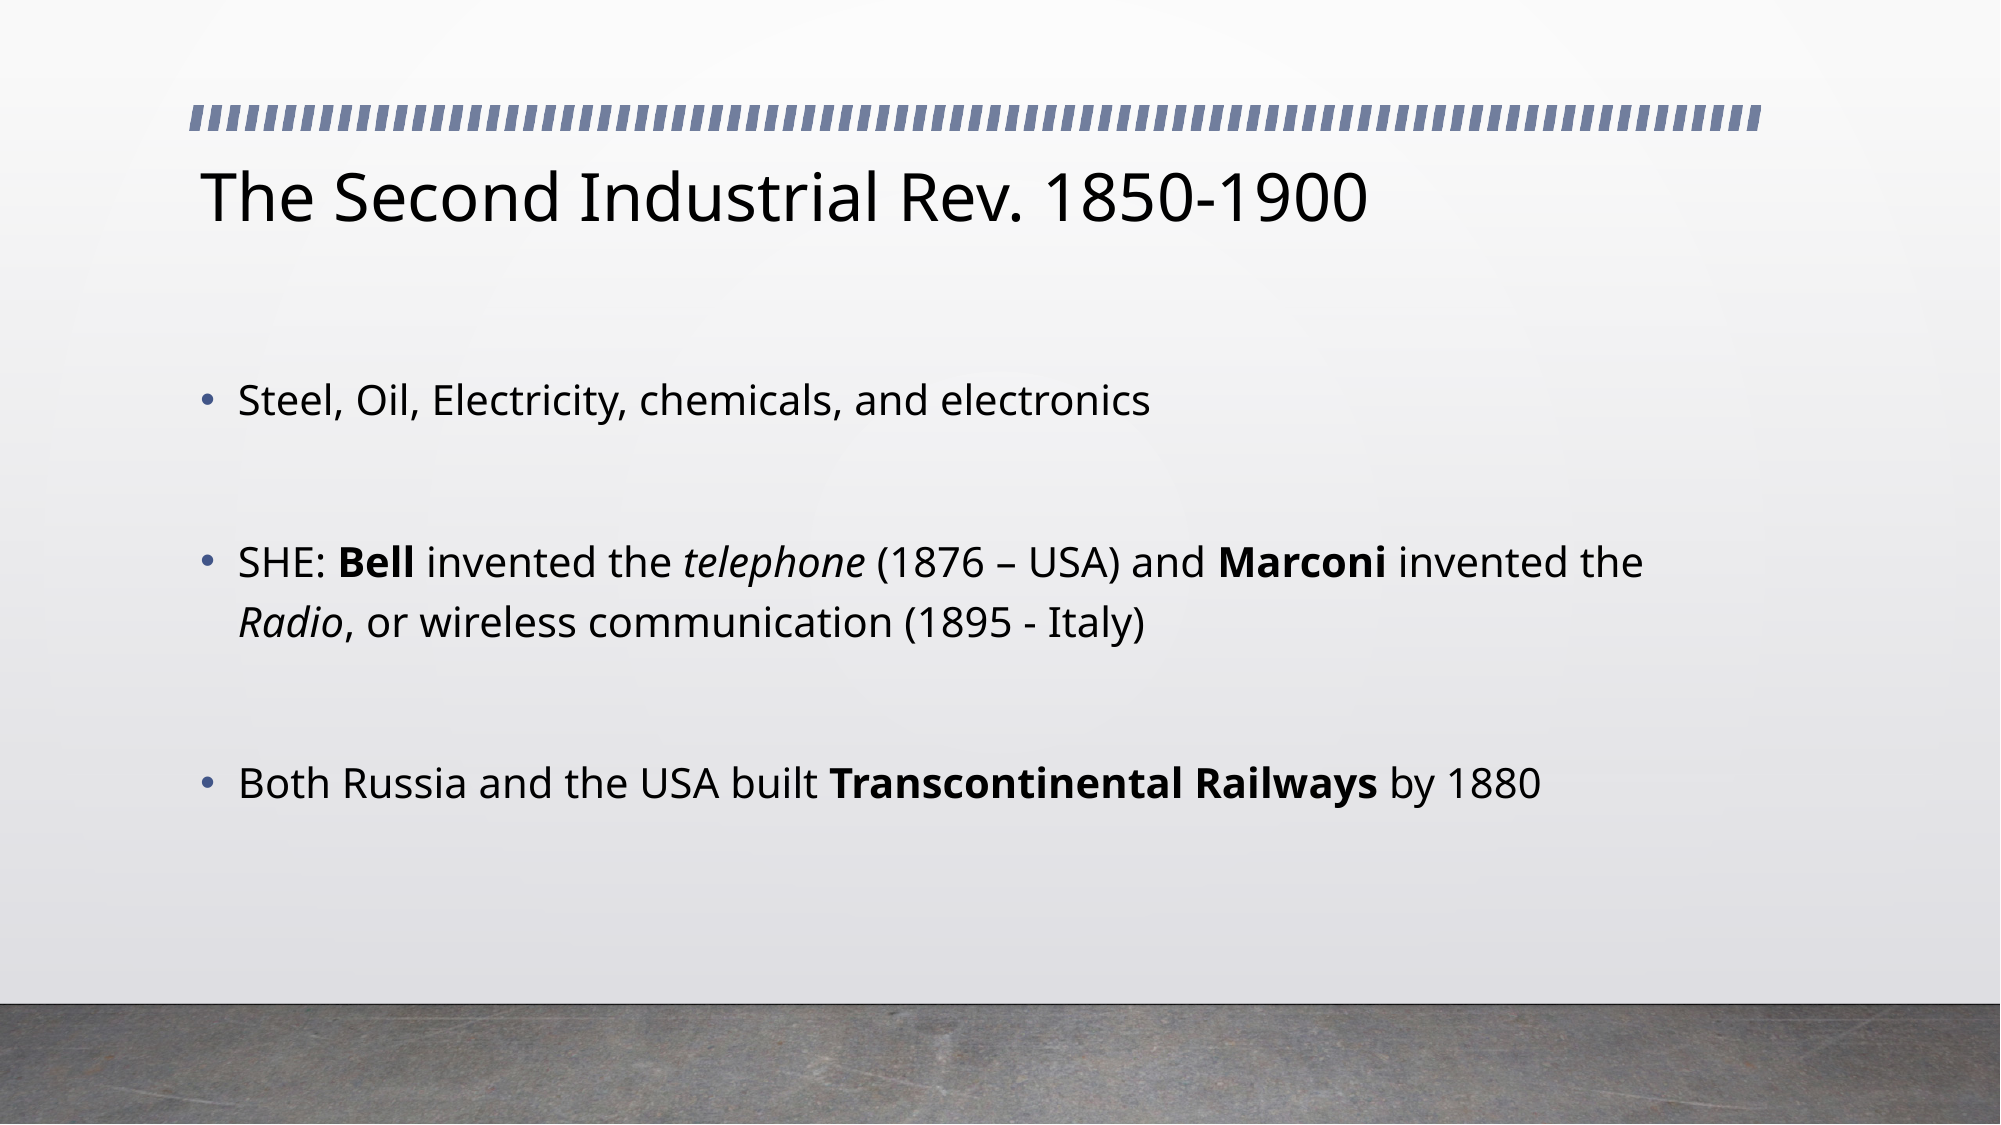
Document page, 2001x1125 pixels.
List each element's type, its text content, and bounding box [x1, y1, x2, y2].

title The Second Industrial Rev. 1850-1900 [185, 156, 1761, 250]
picture [0, 1004, 2000, 1124]
list Steel, Oil, Electricity, chemicals, and electronics SHE: Bell invented the telephone (1876 – USA) and Marconi invented the Radio, or wireless communication (1895 - Italy) Both Russia and the USA built Transcontinental Railways by 1880 [185, 356, 1761, 897]
